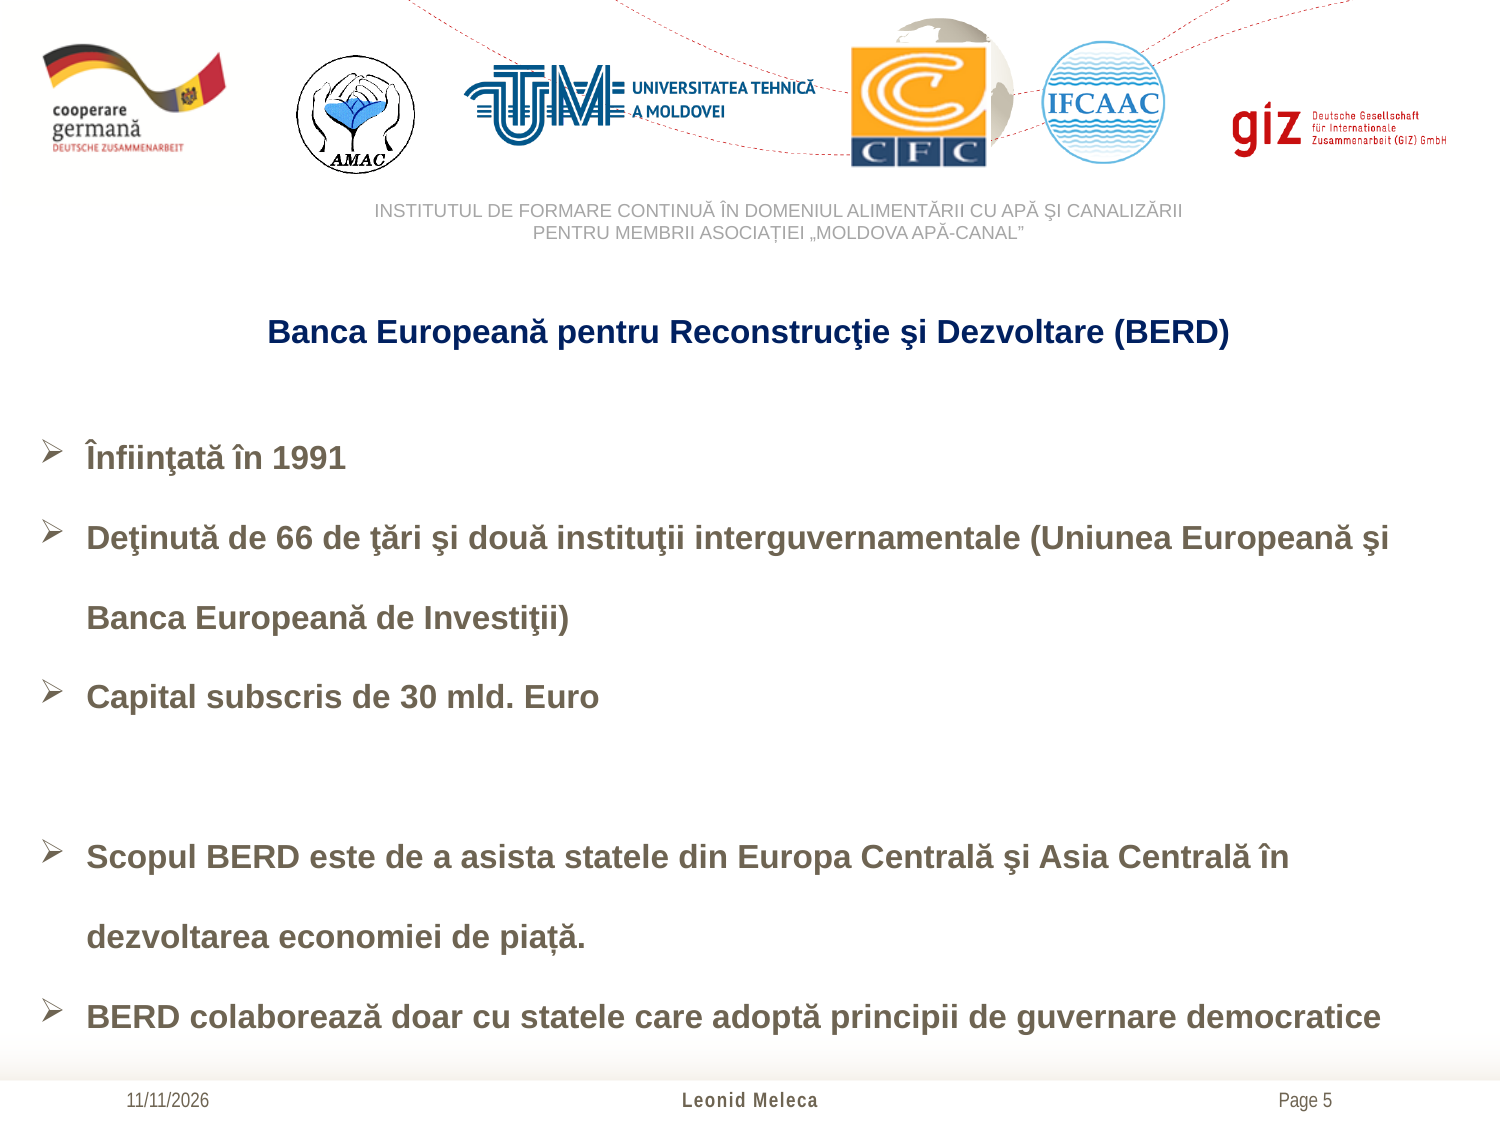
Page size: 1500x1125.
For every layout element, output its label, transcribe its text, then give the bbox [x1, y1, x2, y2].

picture [0, 0, 1500, 207]
title Banca Europeană pentru Reconstrucţie şi Dezvoltare (BERD) [24, 302, 1475, 367]
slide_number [111, 1079, 325, 1121]
footer Leonid Meleca [469, 1079, 1031, 1121]
text_box INSTITUTUL DE FORMARE CONTINUĂ ÎN DOMENIUL ALIMENTĂRII CU APĂ ŞI CANALIZĂRII PENTRU MEMBRII ASOCIAȚIEI „MOLDOVA APĂ-CANAL” [190, 171, 1366, 251]
text_box Înfiinţată în 1991 Deţinută de 66 de ţări şi două instituţii interguvernamentale (Uniunea Europeană şi Banca Europeană de Investiţii) Capital subscris de 30 mld. Euro Scopul BERD este de a asista statele din Europa Centrală şi Asia Centrală în dezvoltarea economiei de piață. BERD colaborează doar cu statele care adoptă principii de guvernare democratice [24, 388, 1475, 1024]
picture [0, 959, 1500, 1081]
